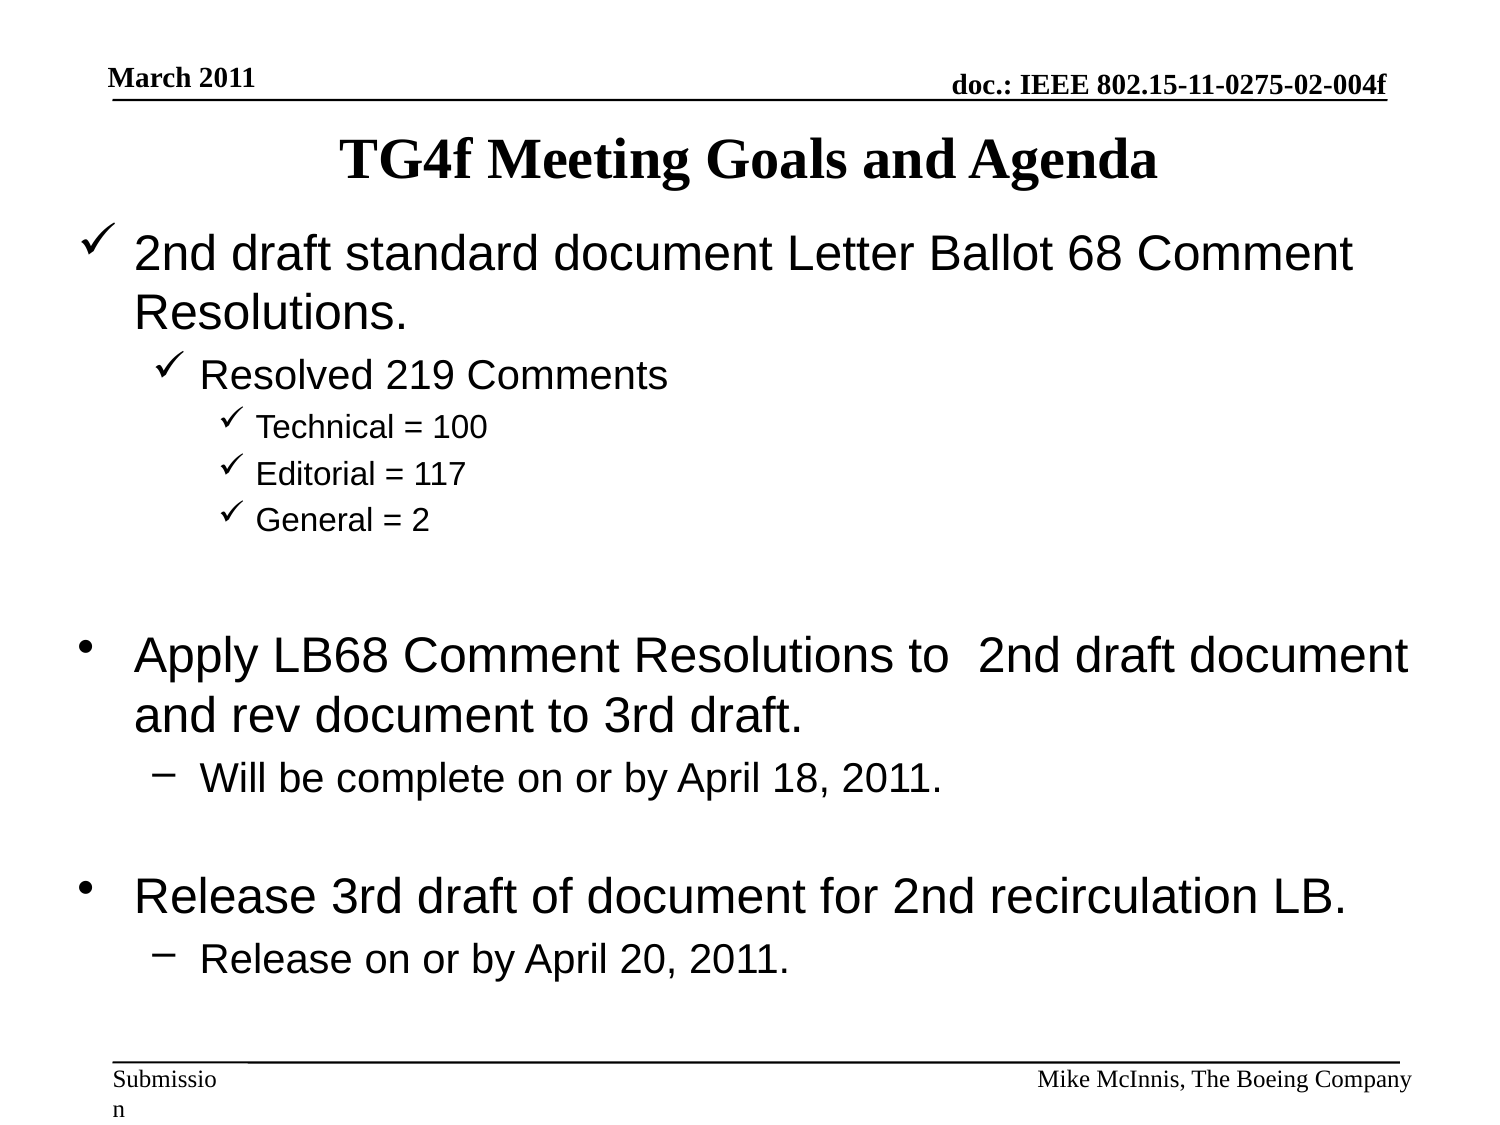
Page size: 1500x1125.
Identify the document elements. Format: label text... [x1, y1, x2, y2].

list 2nd draft standard document Letter Ballot 68 Comment Resolutions. Resolved 219 Comments Technical = 100 Editorial = 117 General = 2 Apply LB68 Comment Resolutions to 2nd draft document and rev document to 3rd draft. Will be complete on or by April 18, 2011. Release 3rd draft of document for 2nd recirculation LB. Release on or by April 20, 2011. [62, 212, 1438, 1063]
footer Mike McInnis, The Boeing Company [899, 1088, 1413, 1093]
text_box [62, 1063, 1438, 1088]
text_box TG4f Meeting Goals and Agenda [31, 98, 1469, 213]
